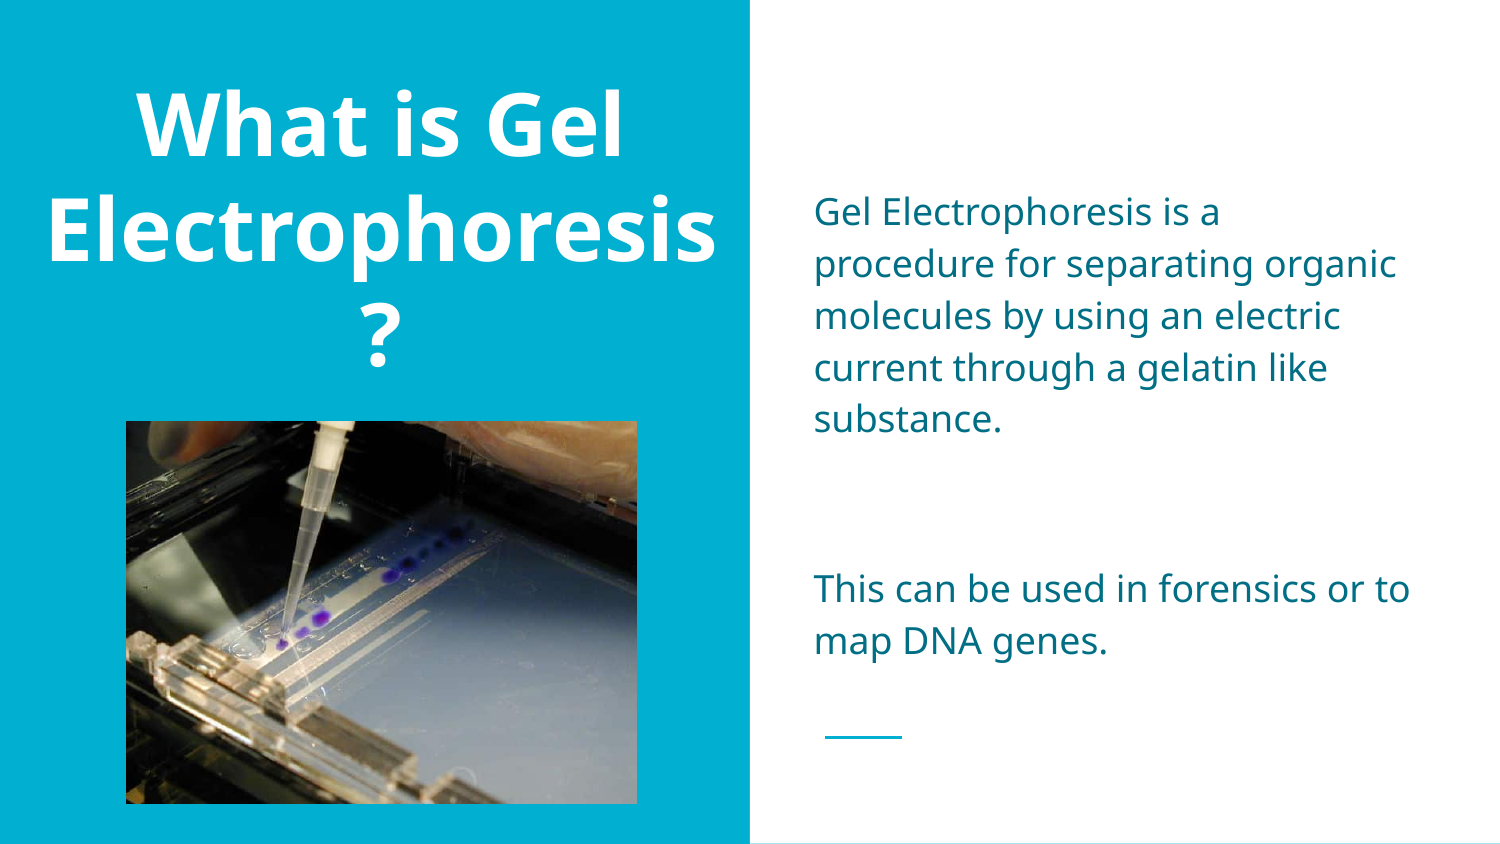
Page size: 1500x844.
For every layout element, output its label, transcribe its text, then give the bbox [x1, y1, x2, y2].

picture [126, 421, 637, 805]
title What is Gel Electrophoresis? [25, 118, 738, 399]
list Gel Electrophoresis is a procedure for separating organic molecules by using an electric current through a gelatin like substance. This can be used in forensics or to map DNA genes. [798, 344, 1428, 500]
